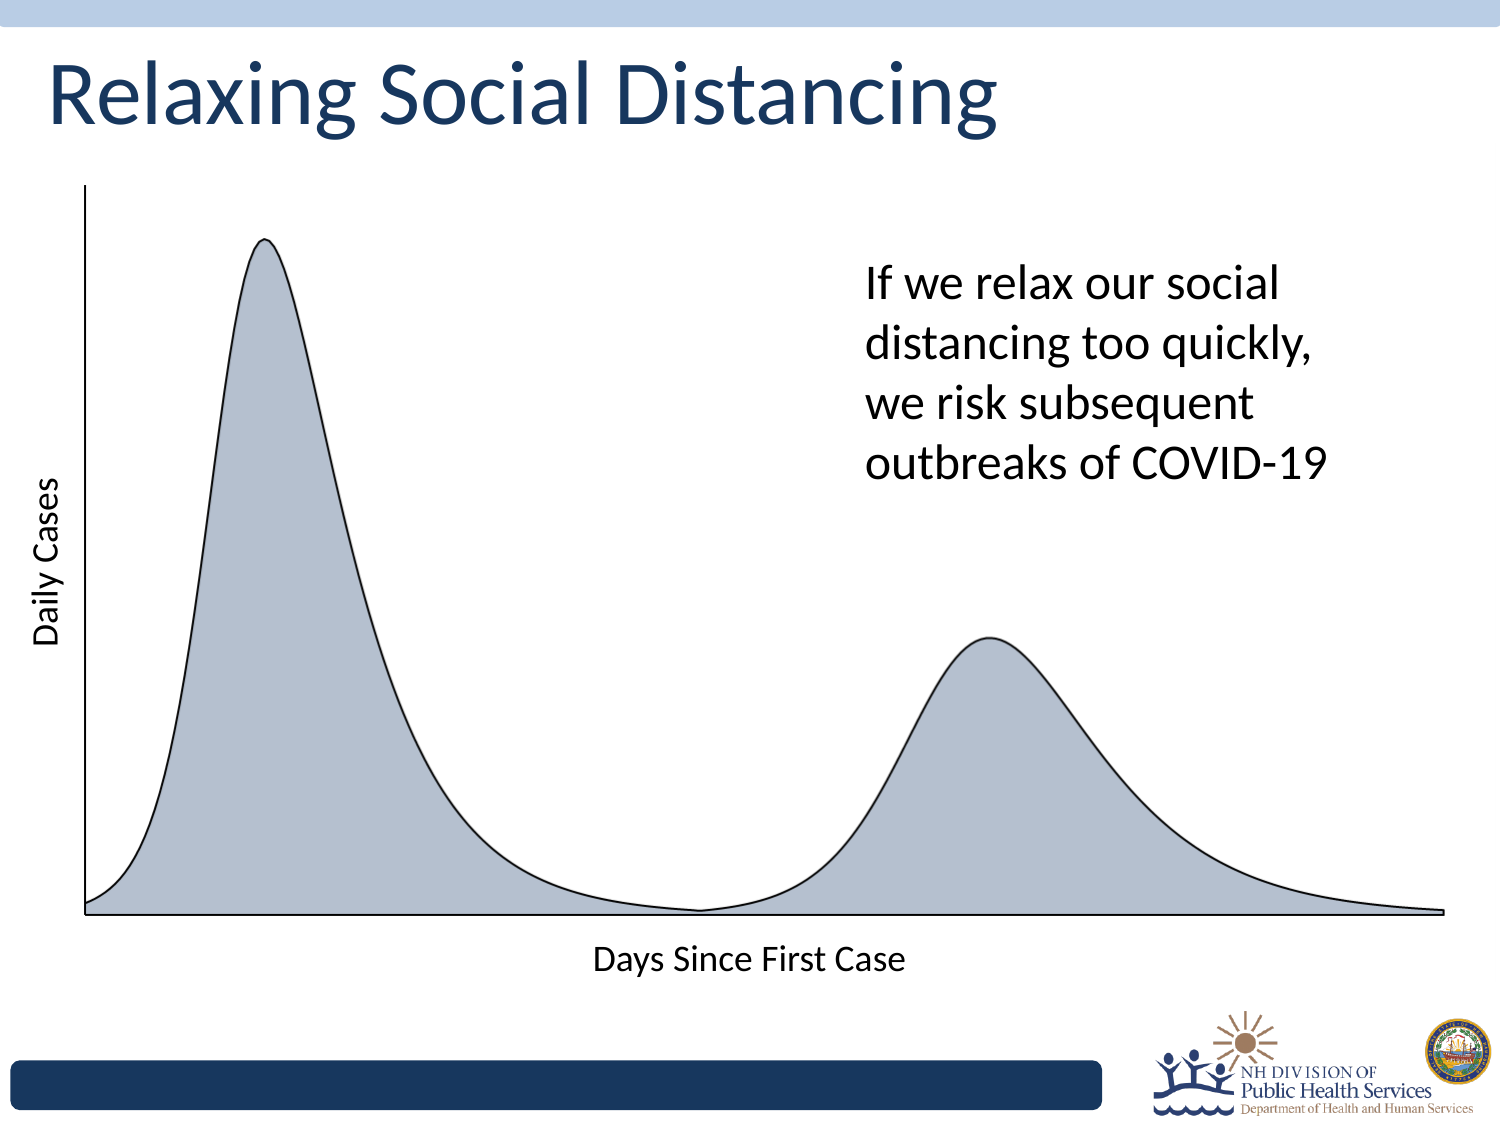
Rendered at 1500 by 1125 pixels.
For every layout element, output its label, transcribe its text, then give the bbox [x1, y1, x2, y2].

picture [2, 143, 1498, 982]
text_box [0, 0, 1500, 28]
text_box [10, 1060, 1103, 1111]
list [1149, 1009, 1497, 1119]
title Relaxing Social Distancing [33, 24, 1458, 141]
